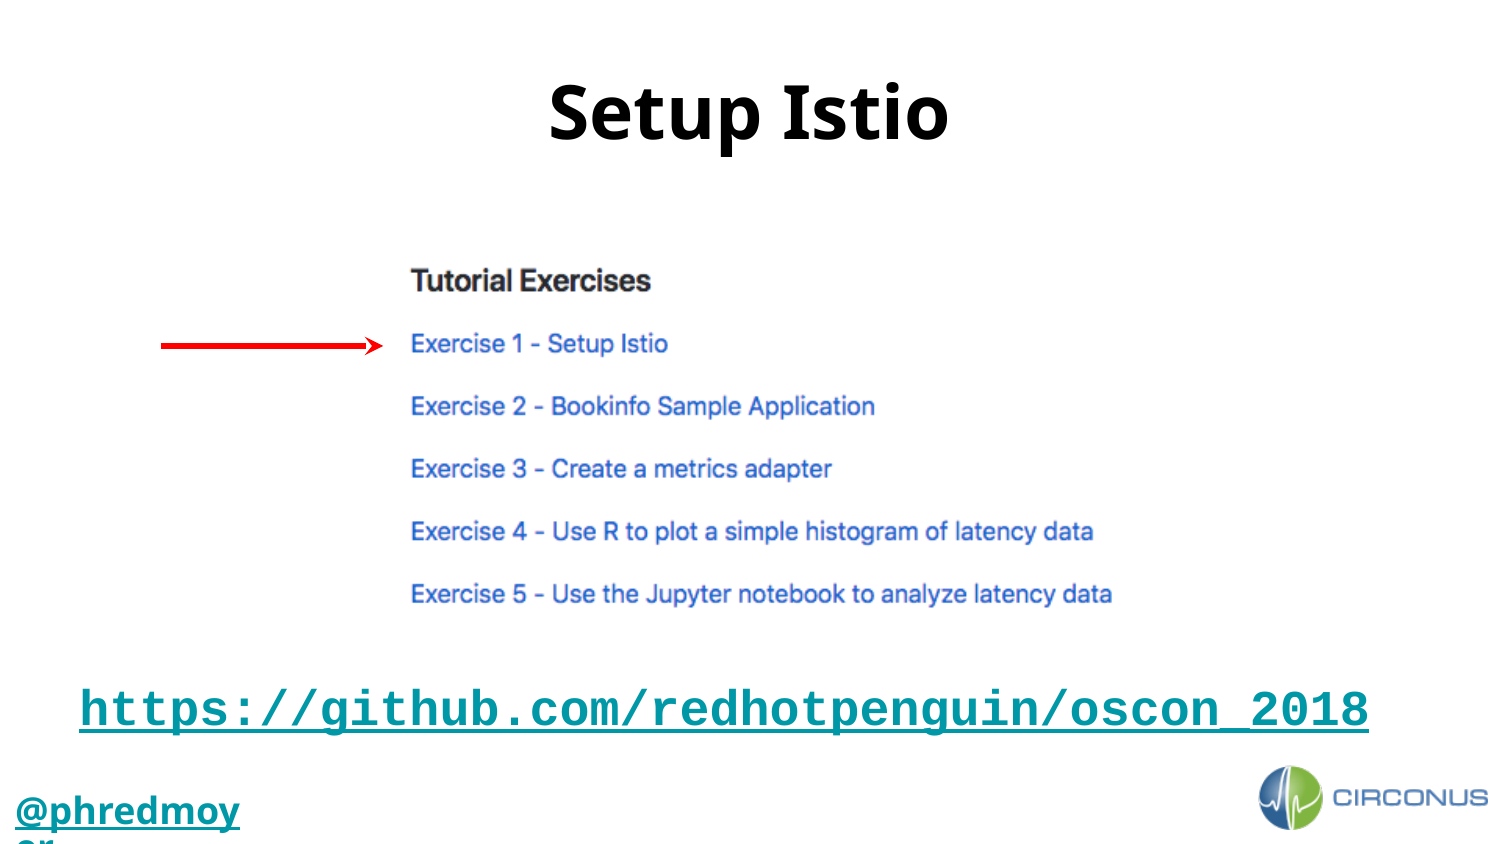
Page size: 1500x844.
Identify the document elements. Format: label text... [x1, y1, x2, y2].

text_box https://github.com/redhotpenguin/oscon_2018 [30, 612, 1419, 798]
title Setup Istio [443, 49, 1057, 144]
picture [352, 251, 1148, 651]
picture [1255, 758, 1488, 830]
text_box @phredmoyer [0, 784, 269, 841]
